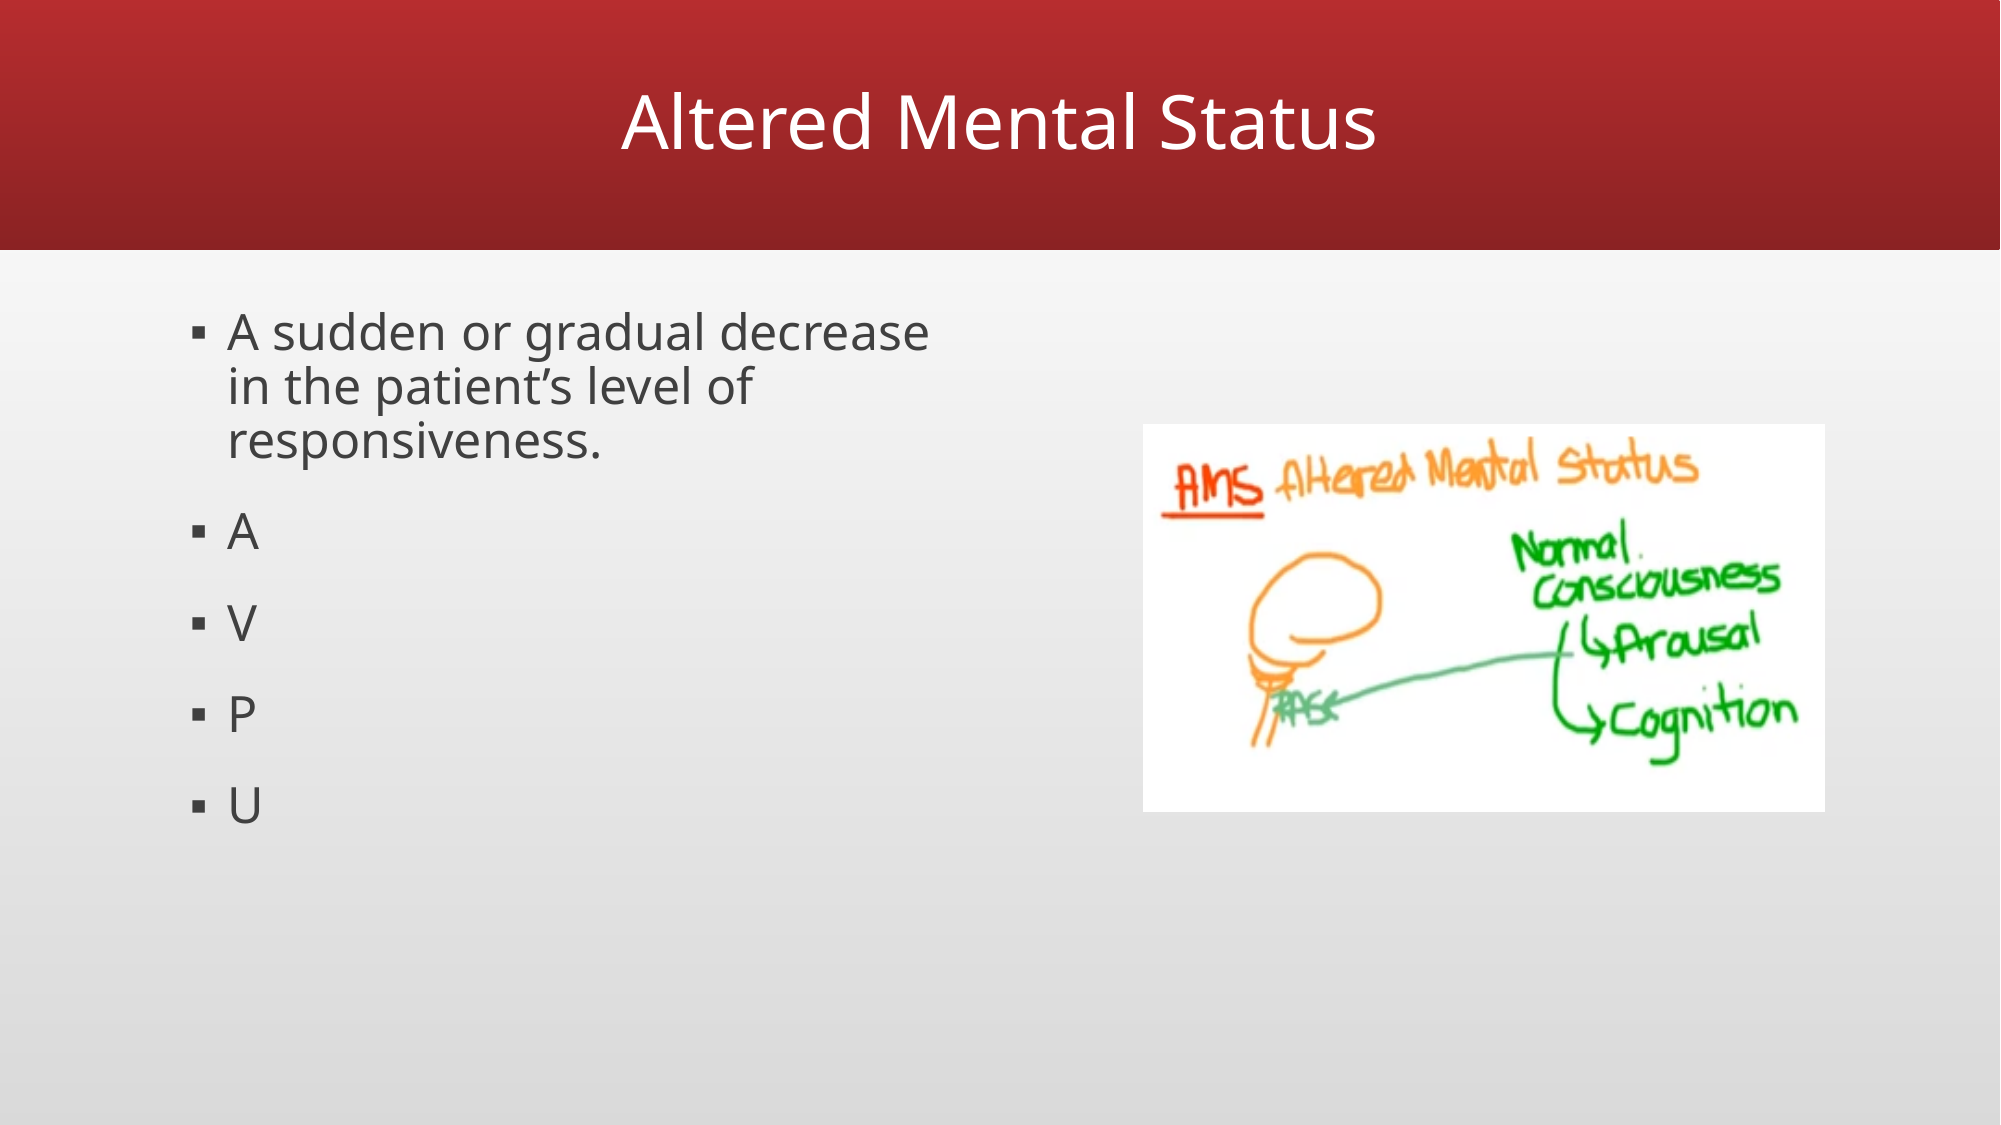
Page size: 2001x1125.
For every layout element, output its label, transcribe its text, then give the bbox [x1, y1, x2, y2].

title Altered Mental Status [174, 16, 1825, 234]
list A sudden or gradual decrease in the patient’s level of responsiveness. A V P U [174, 299, 963, 1050]
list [1143, 424, 1825, 812]
